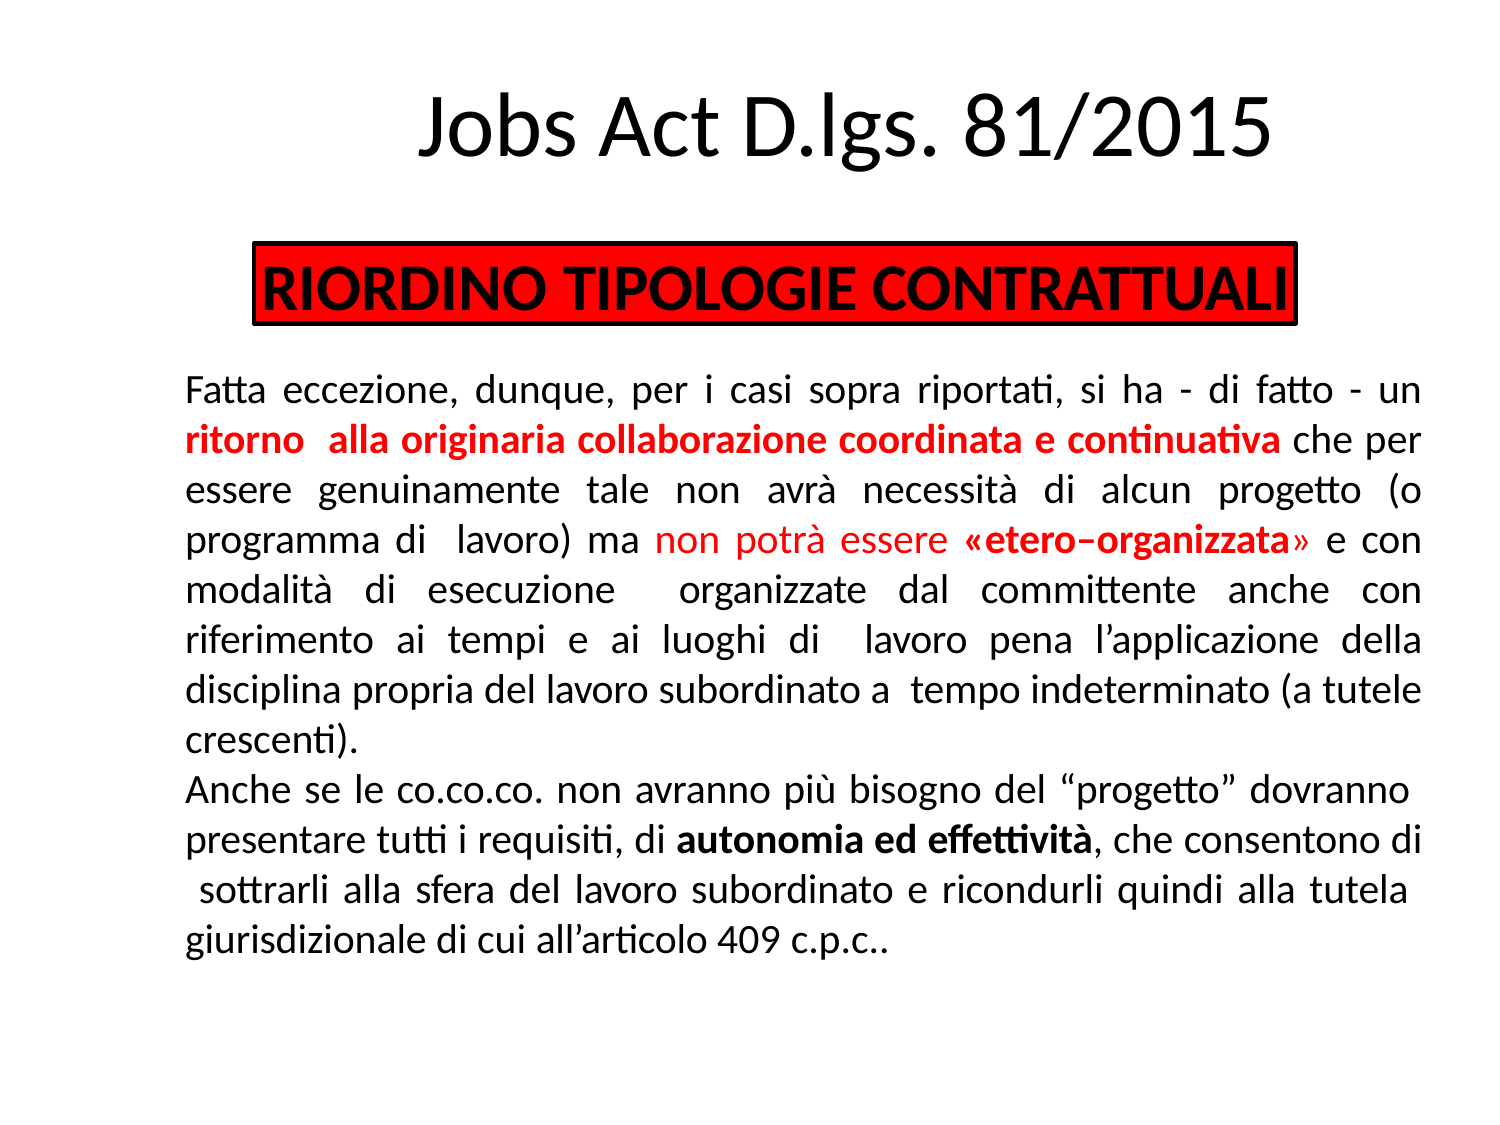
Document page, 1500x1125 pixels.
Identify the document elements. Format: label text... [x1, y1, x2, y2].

text_box RIORDINO TIPOLOGIE CONTRATTUALI [253, 243, 1296, 324]
text_box [206, 288, 1424, 859]
title Jobs Act D.lgs. 81/2015 [230, 0, 1461, 214]
text_box Fatta eccezione, dunque, per i casi sopra riportati, si ha - di fatto - un ritorno alla originaria collaborazione coordinata e continuativa che per essere genuinamente tale non avrà necessità di alcun progetto (o programma di lavoro) ma non potrà essere «etero–organizzata» e con modalità di esecuzione organizzate dal committente anche con riferimento ai tempi e ai luoghi di lavoro pena l’applicazione della disciplina propria del lavoro subordinato a tempo indeterminato (a tutele crescenti). Anche se le co.co.co. non avranno più bisogno del “progetto” dovranno presentare tutti i requisiti, di autonomia ed effettività, che consentono di sottrarli alla sfera del lavoro subordinato e ricondurli quindi alla tutela giurisdizionale di cui all’articolo 409 c.p.c.. [183, 361, 1423, 962]
